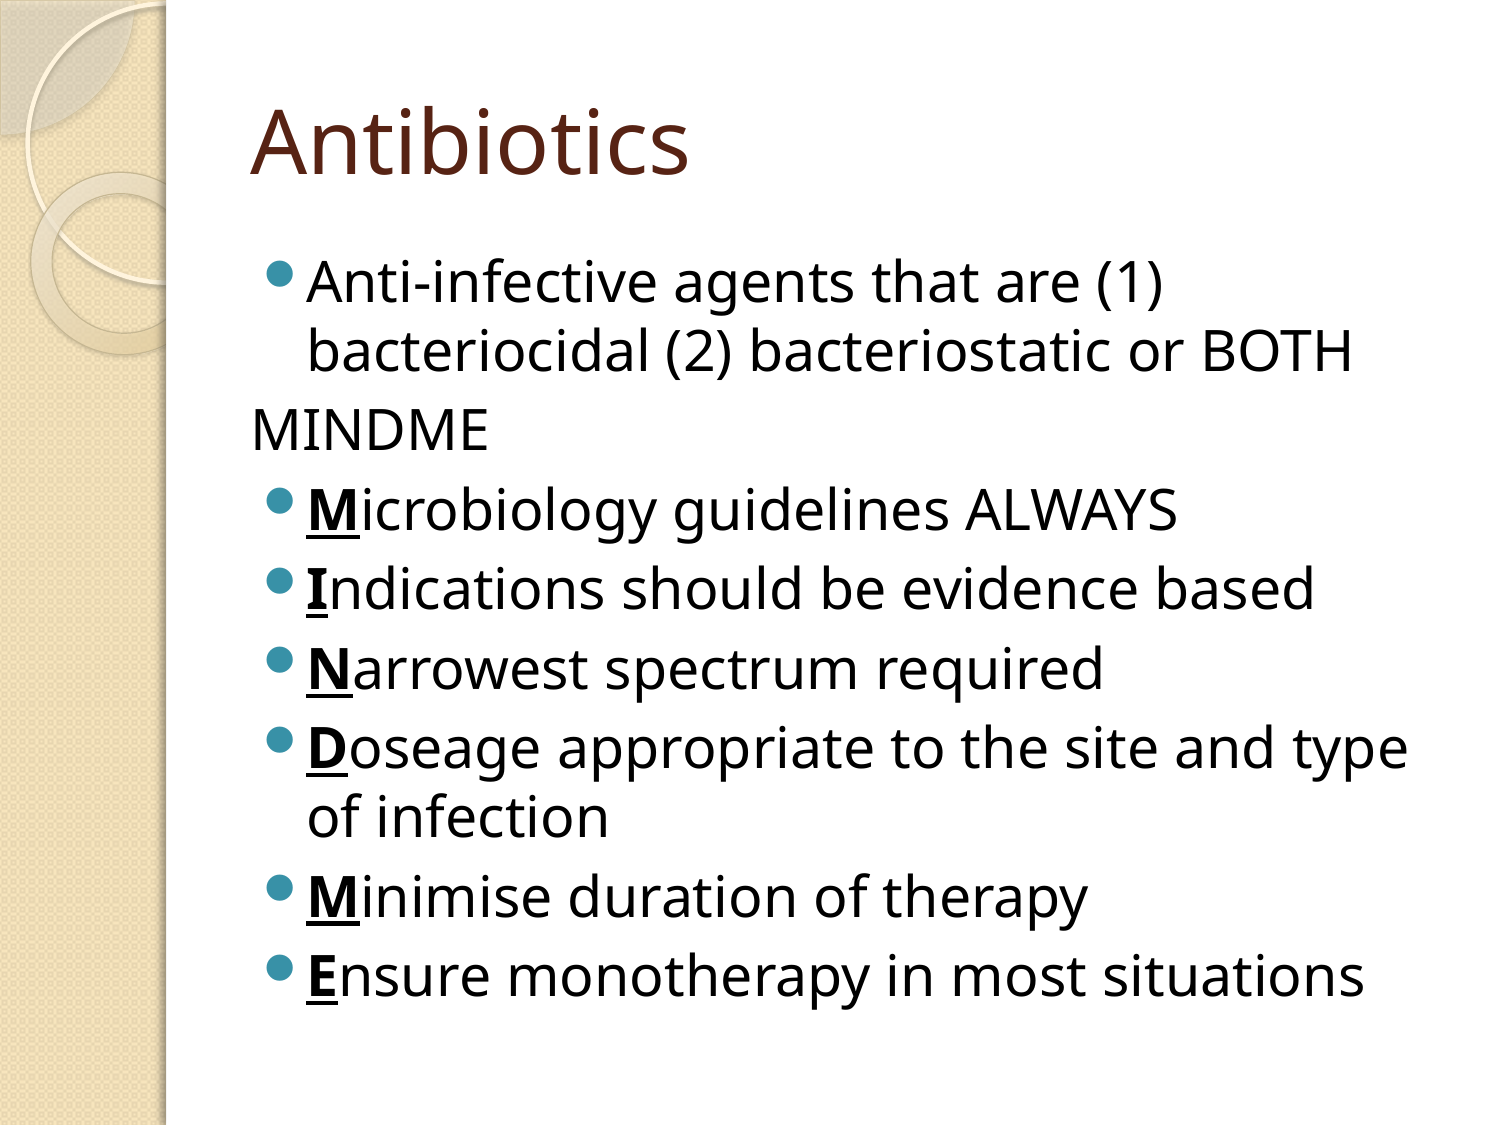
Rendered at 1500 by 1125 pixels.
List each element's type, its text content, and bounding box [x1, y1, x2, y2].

list Anti-infective agents that are (1) bacteriocidal (2) bacteriostatic or BOTH MINDME Microbiology guidelines ALWAYS Indications should be evidence based Narrowest spectrum required Doseage appropriate to the site and type of infection Minimise duration of therapy Ensure monotherapy in most situations [235, 237, 1466, 1025]
title Antibiotics [235, 45, 1466, 233]
